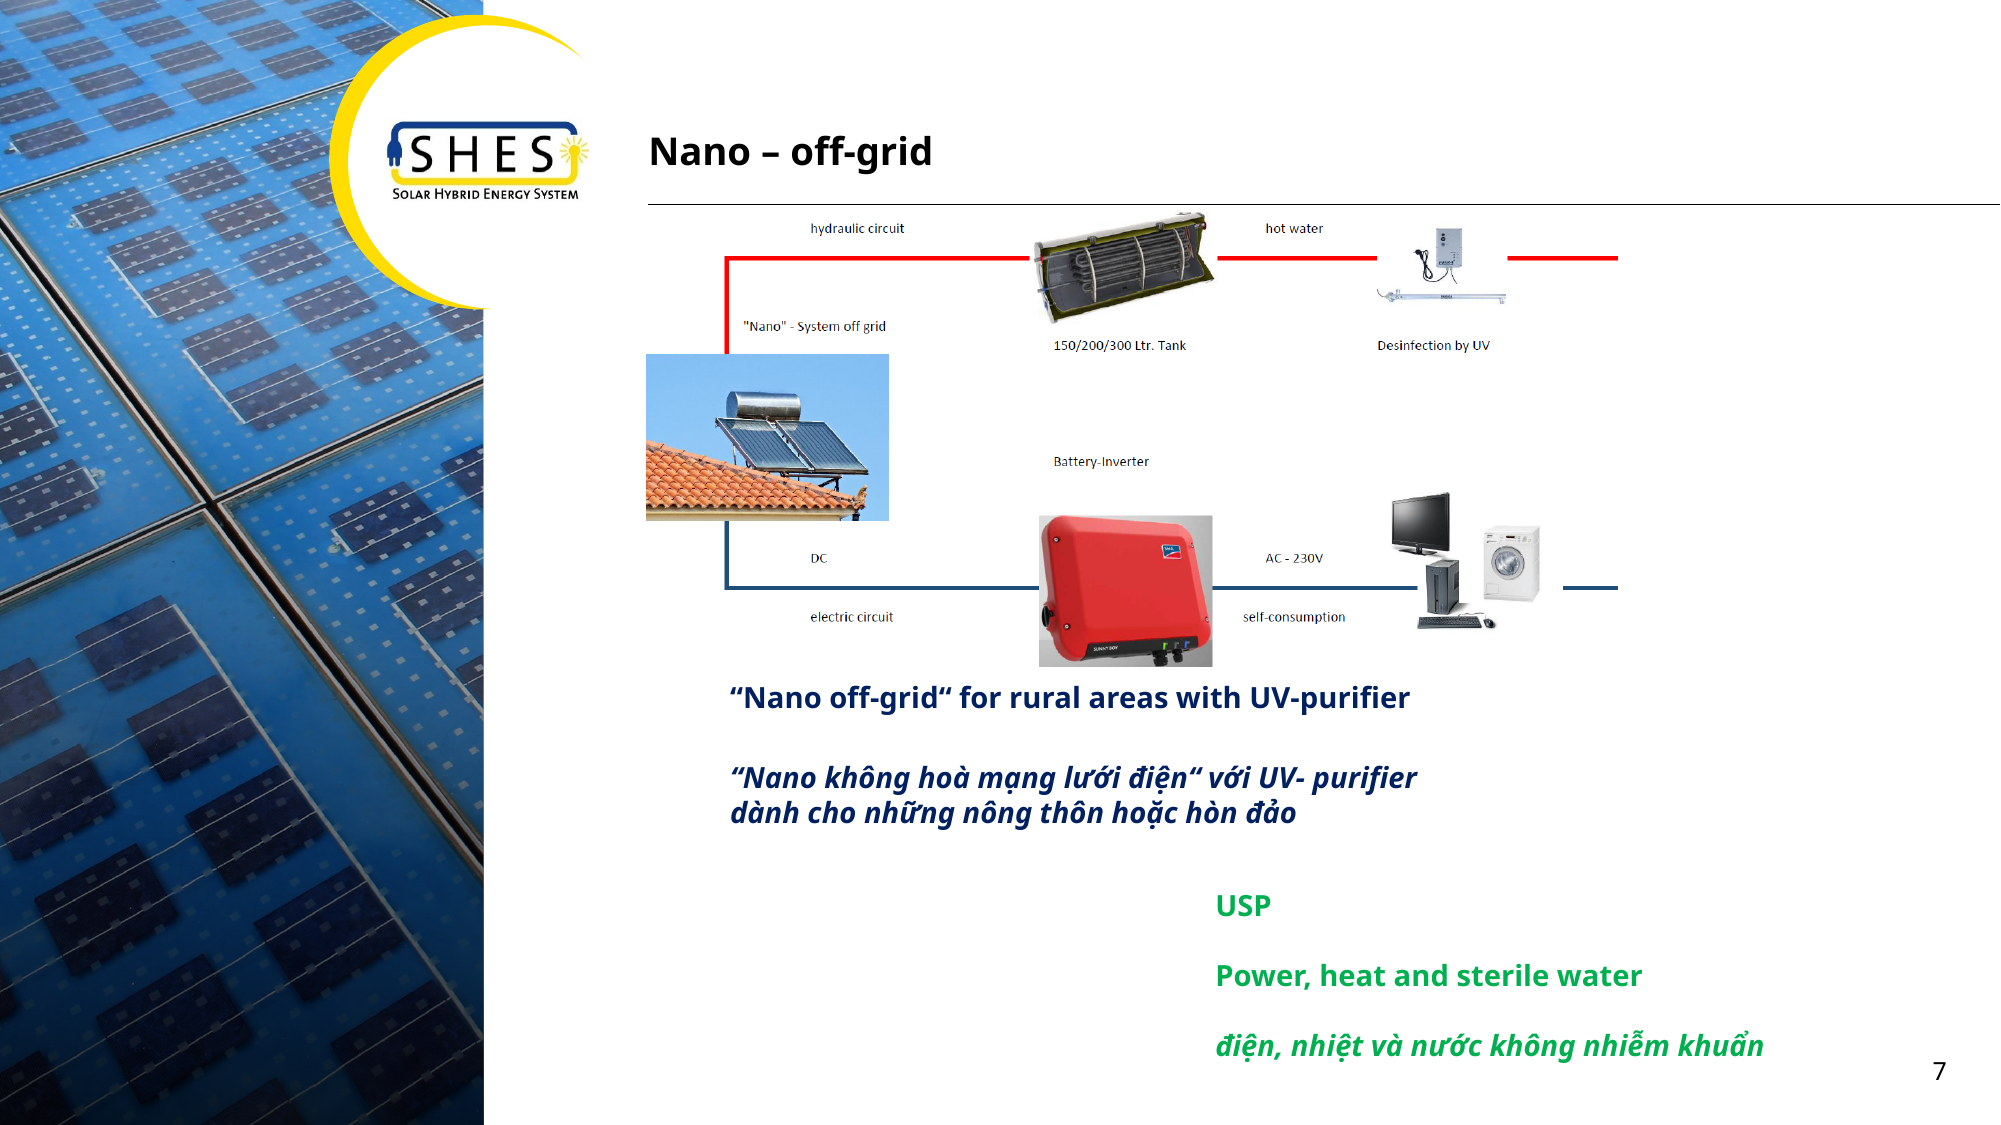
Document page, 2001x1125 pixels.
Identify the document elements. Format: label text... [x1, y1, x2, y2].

picture [0, 0, 484, 1125]
slide_number 7 [1920, 1063, 1955, 1097]
picture [385, 119, 590, 202]
picture [631, 205, 1630, 686]
text_box “Nano off-grid“ for rural areas with UV-purifier “Nano không hoà mạng lưới điện“ với UV- purifier dành cho những nông thôn hoặc hòn đảo [722, 686, 1426, 882]
text_box USP Power, heat and sterile water điện, nhiệt và nước không nhiễm khuẩn [1215, 887, 2000, 1063]
title Nano – off-grid [647, 128, 984, 175]
